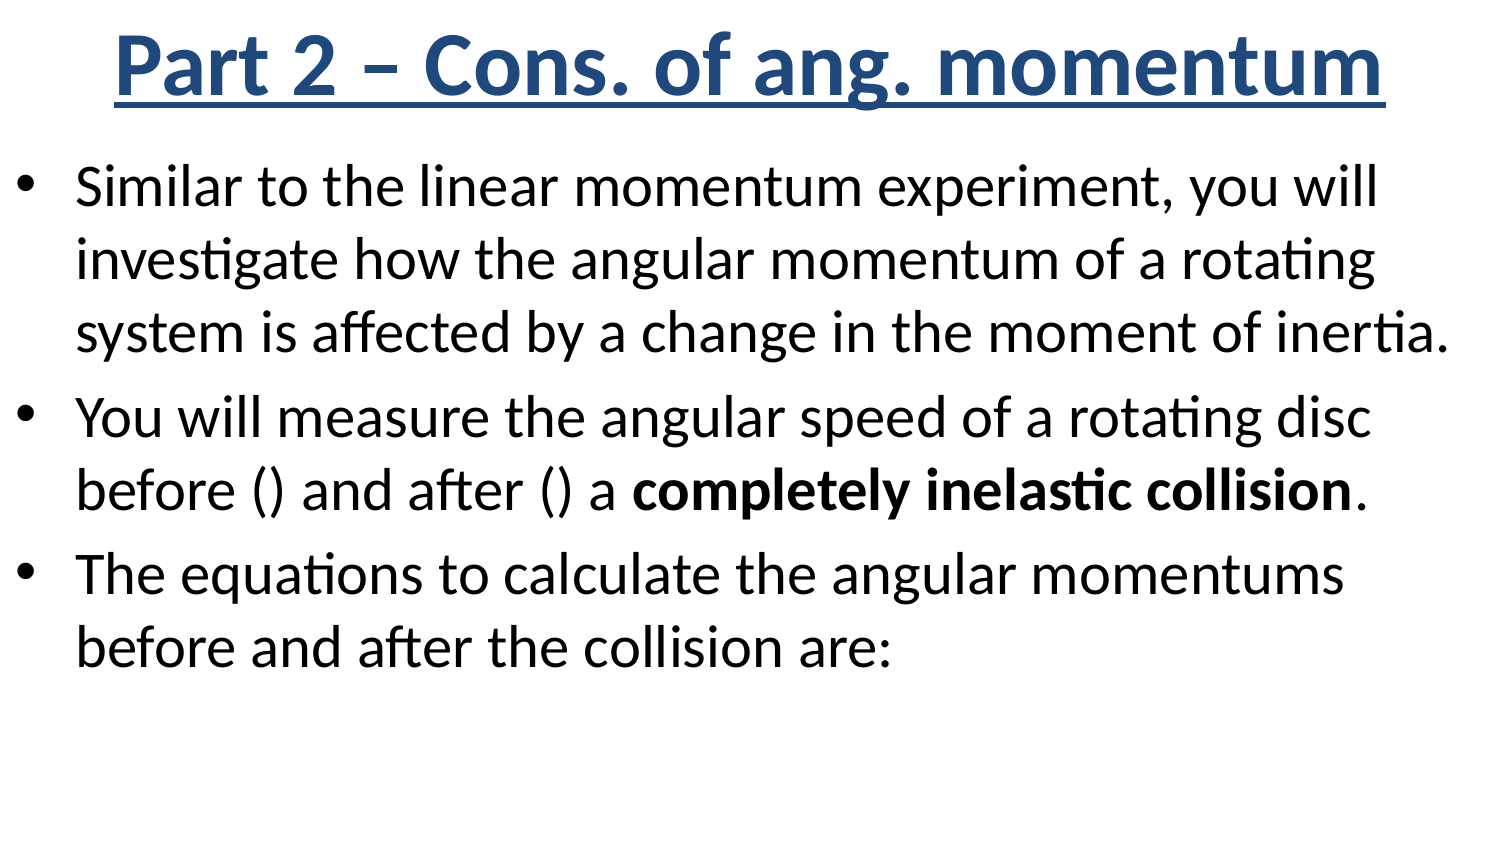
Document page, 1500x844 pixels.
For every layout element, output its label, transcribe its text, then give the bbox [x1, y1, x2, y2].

title Part 2 – Cons. of ang. momentum [75, 0, 1425, 130]
